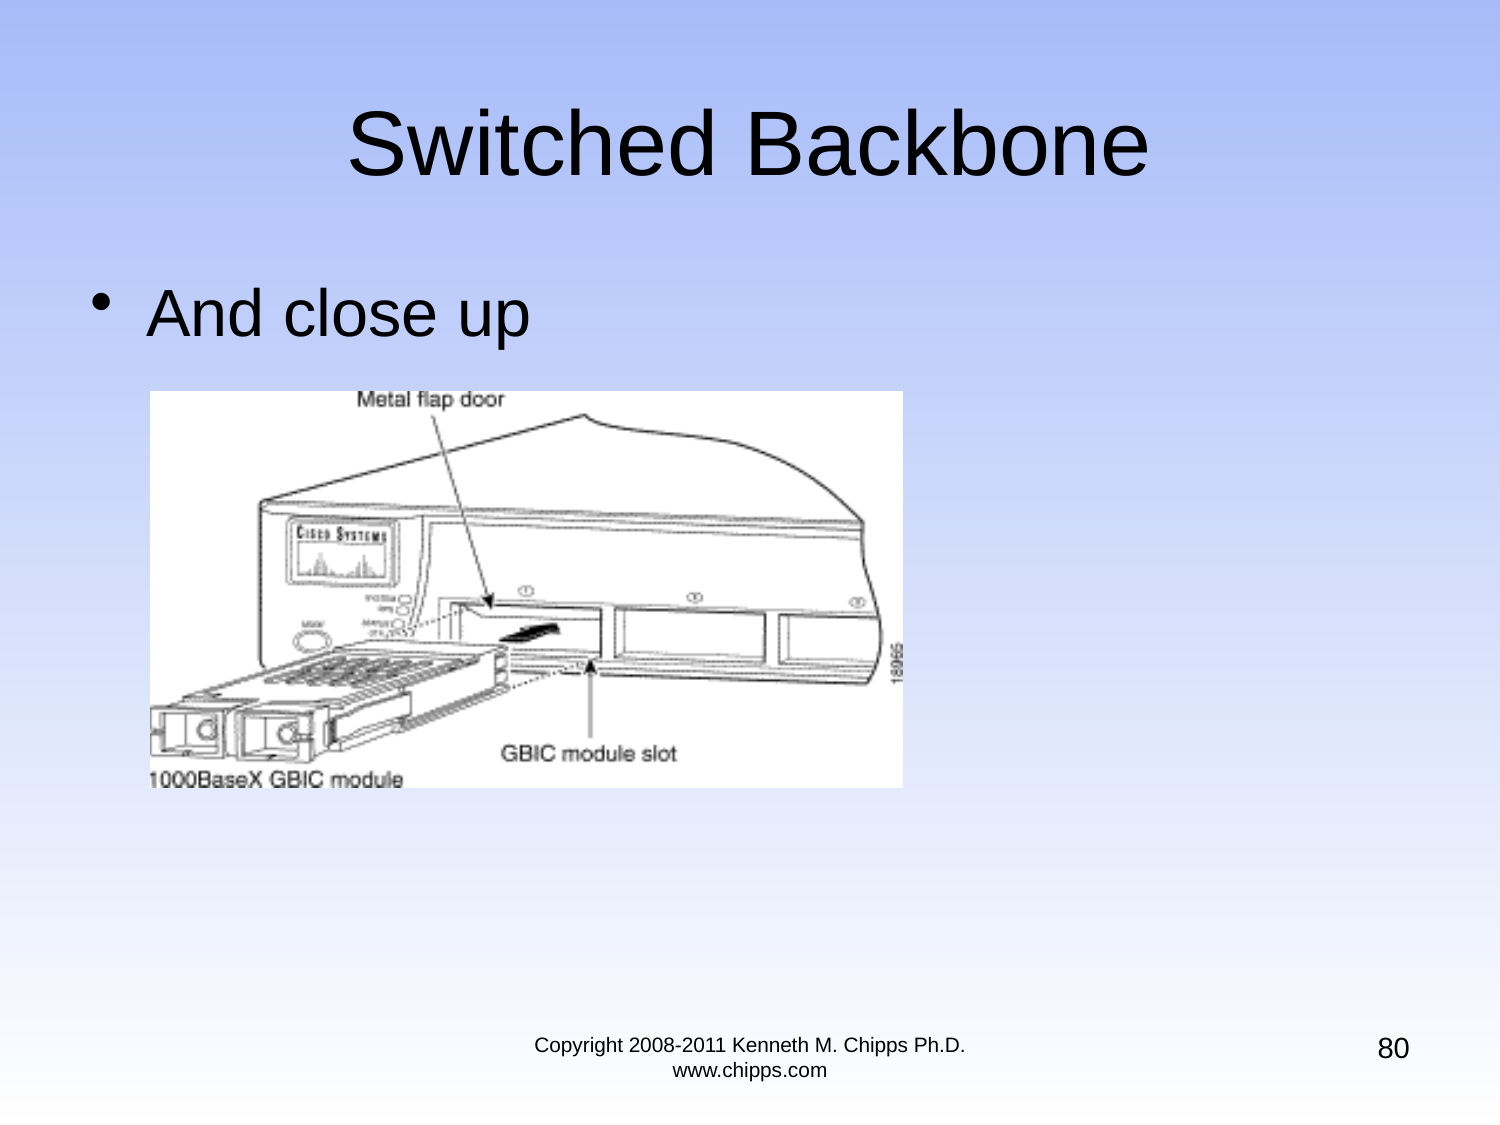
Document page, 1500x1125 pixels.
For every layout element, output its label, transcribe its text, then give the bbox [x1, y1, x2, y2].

slide_number 80 [1074, 1021, 1426, 1101]
title Switched Backbone [74, 44, 1426, 233]
list And close up [74, 262, 1426, 1006]
picture [149, 391, 903, 788]
footer Copyright 2008-2011 Kenneth M. Chipps Ph.D. www.chipps.com [449, 1024, 1051, 1103]
